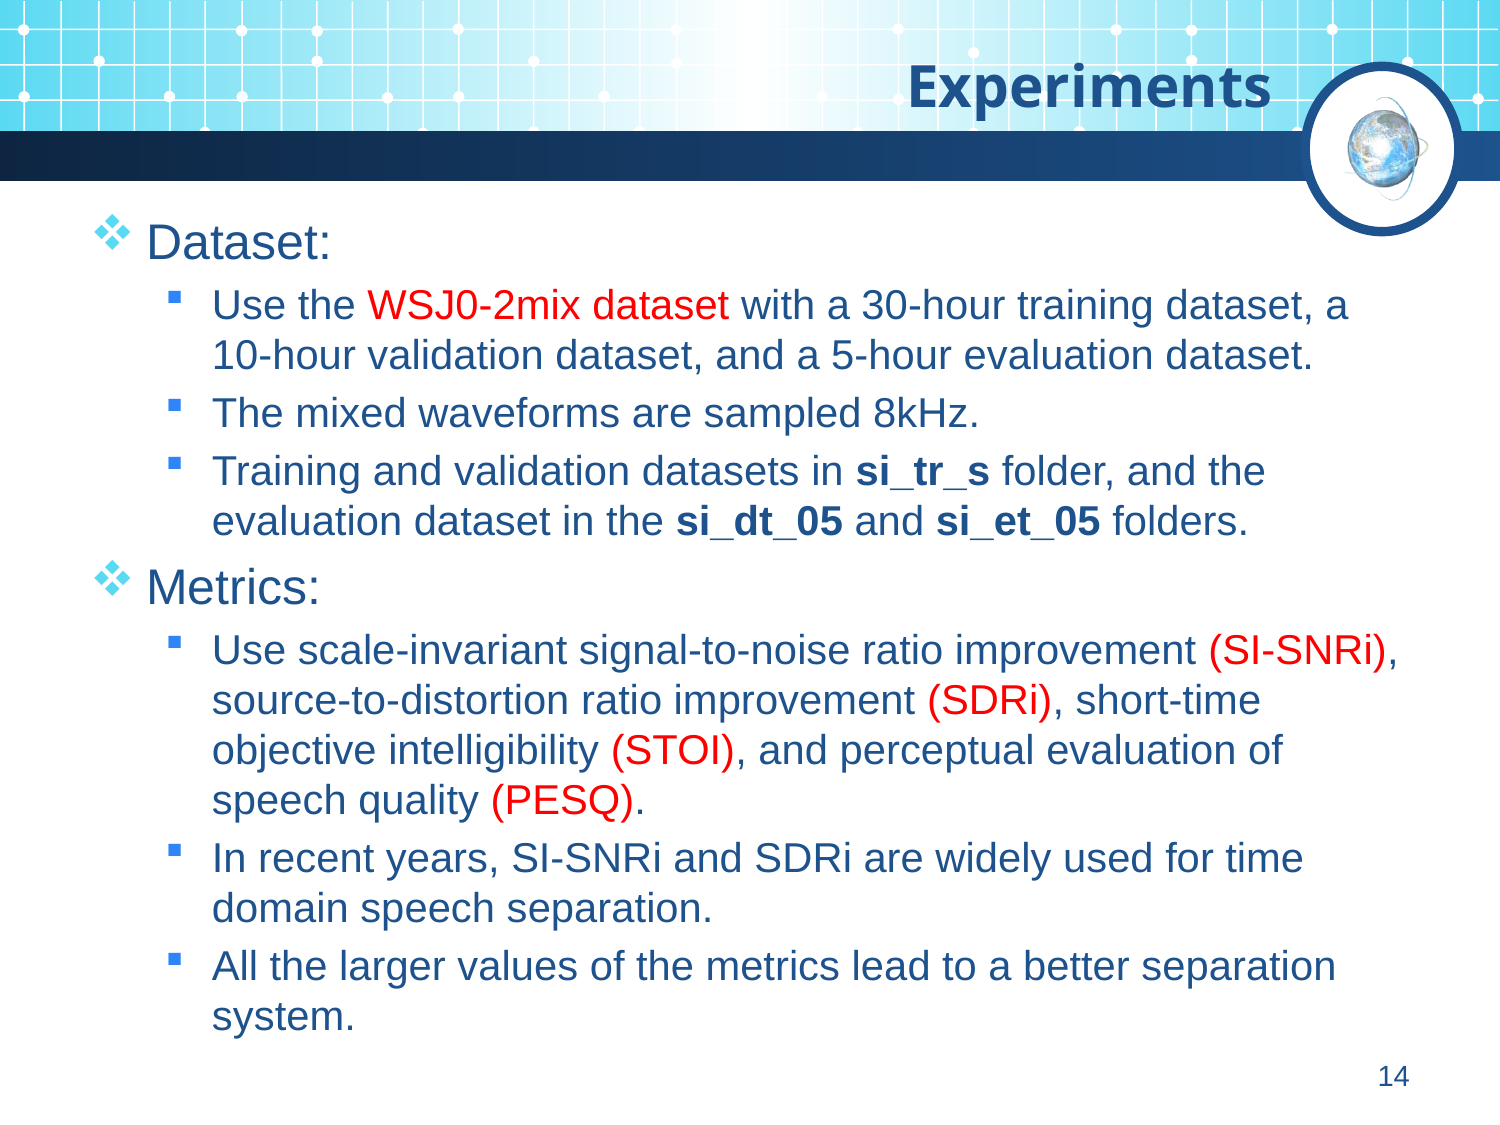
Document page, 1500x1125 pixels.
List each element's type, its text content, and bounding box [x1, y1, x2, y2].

list Dataset: Use the WSJ0-2mix dataset with a 30-hour training dataset, a 10-hour validation dataset, and a 5-hour evaluation dataset. The mixed waveforms are sampled 8kHz. Training and validation datasets in si_tr_s folder, and the evaluation dataset in the si_dt_05 and si_et_05 folders. Metrics: Use scale-invariant signal-to-noise ratio improvement (SI-SNRi), source-to-distortion ratio improvement (SDRi), short-time objective intelligibility (STOI), and perceptual evaluation of speech quality (PESQ). In recent years, SI-SNRi and SDRi are widely used for time domain speech separation. All the larger values of the metrics lead to a better separation system. [75, 201, 1425, 1083]
title Experiments [75, 37, 1288, 130]
slide_number 14 [1074, 1050, 1425, 1103]
picture [1310, 72, 1454, 210]
